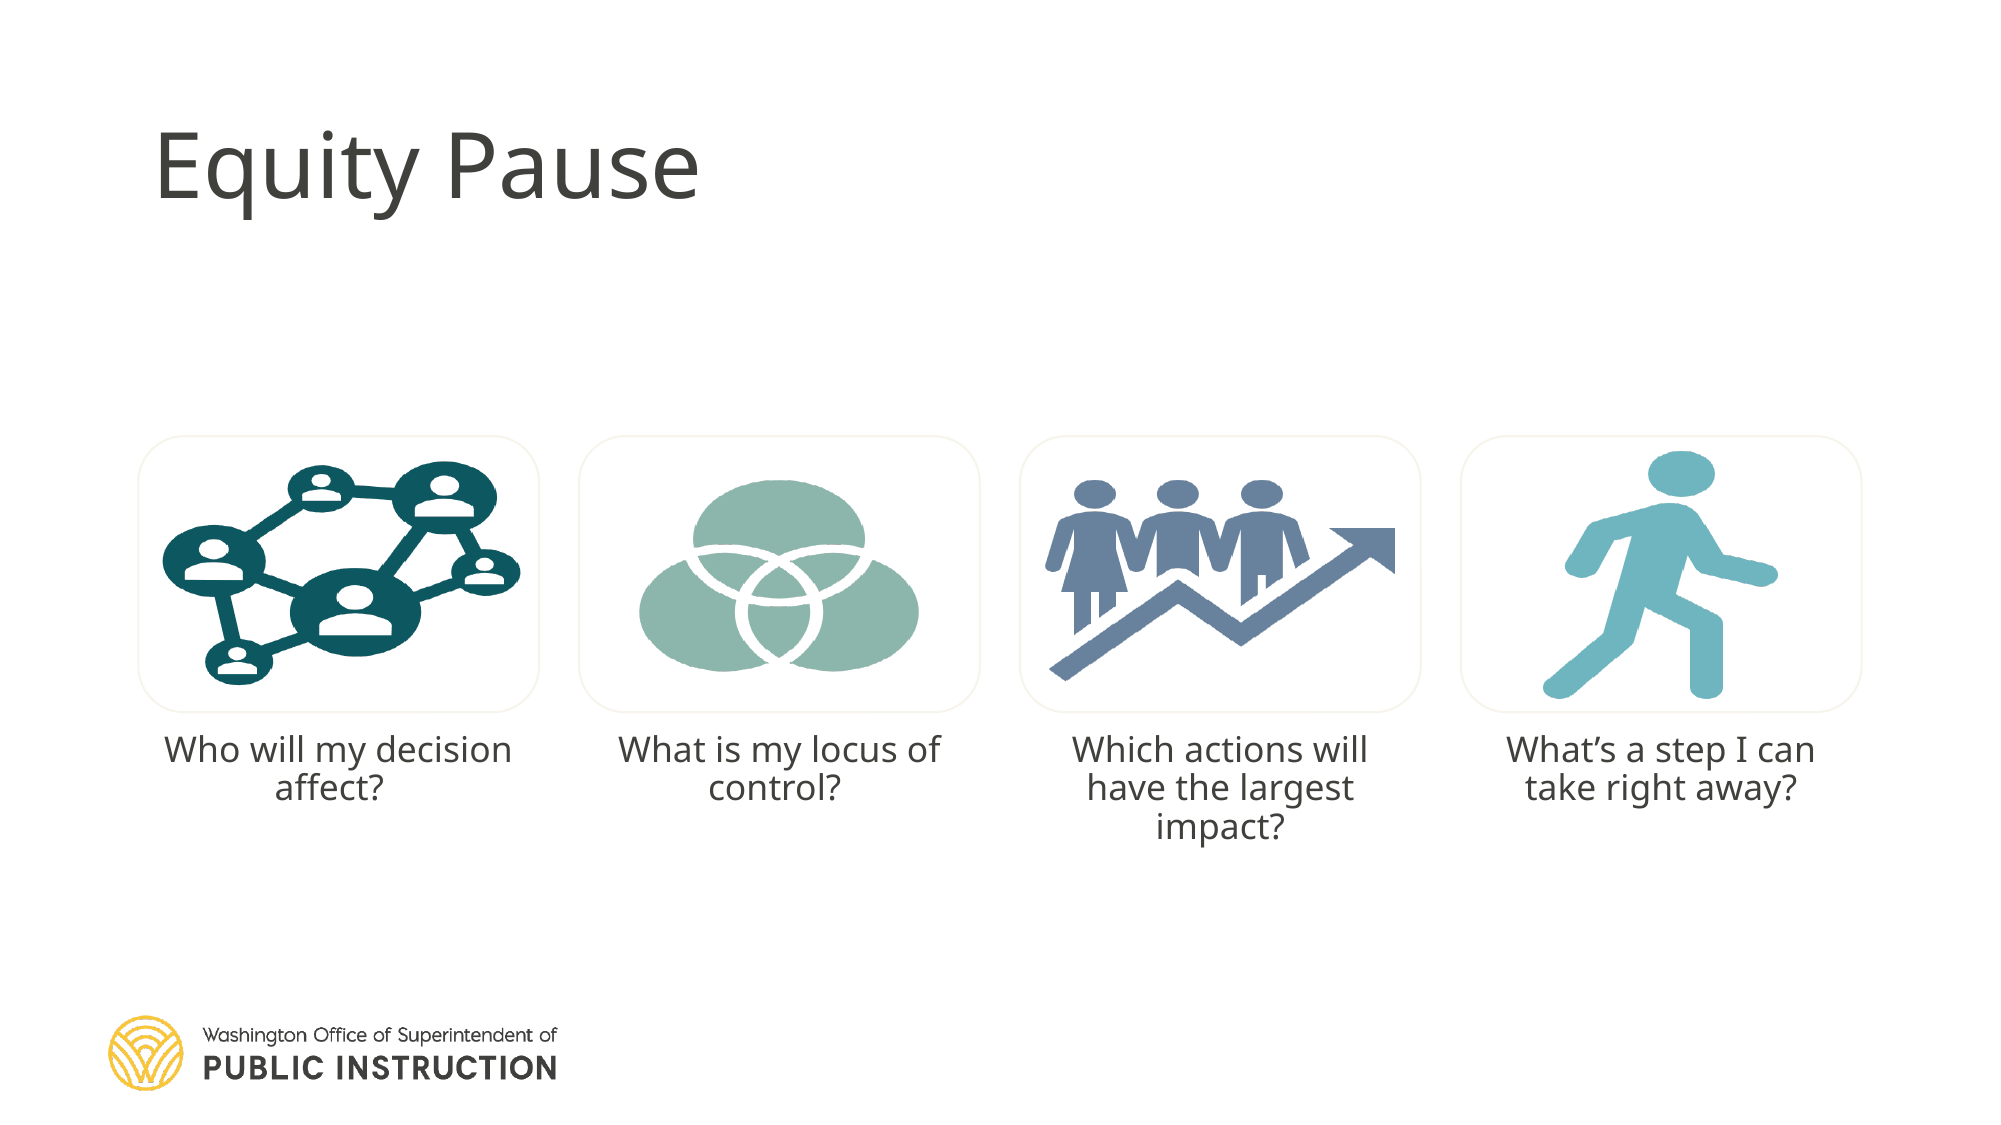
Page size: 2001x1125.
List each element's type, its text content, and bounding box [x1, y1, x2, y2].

title Equity Pause [137, 59, 1863, 278]
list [137, 299, 1863, 998]
picture [108, 1015, 558, 1091]
